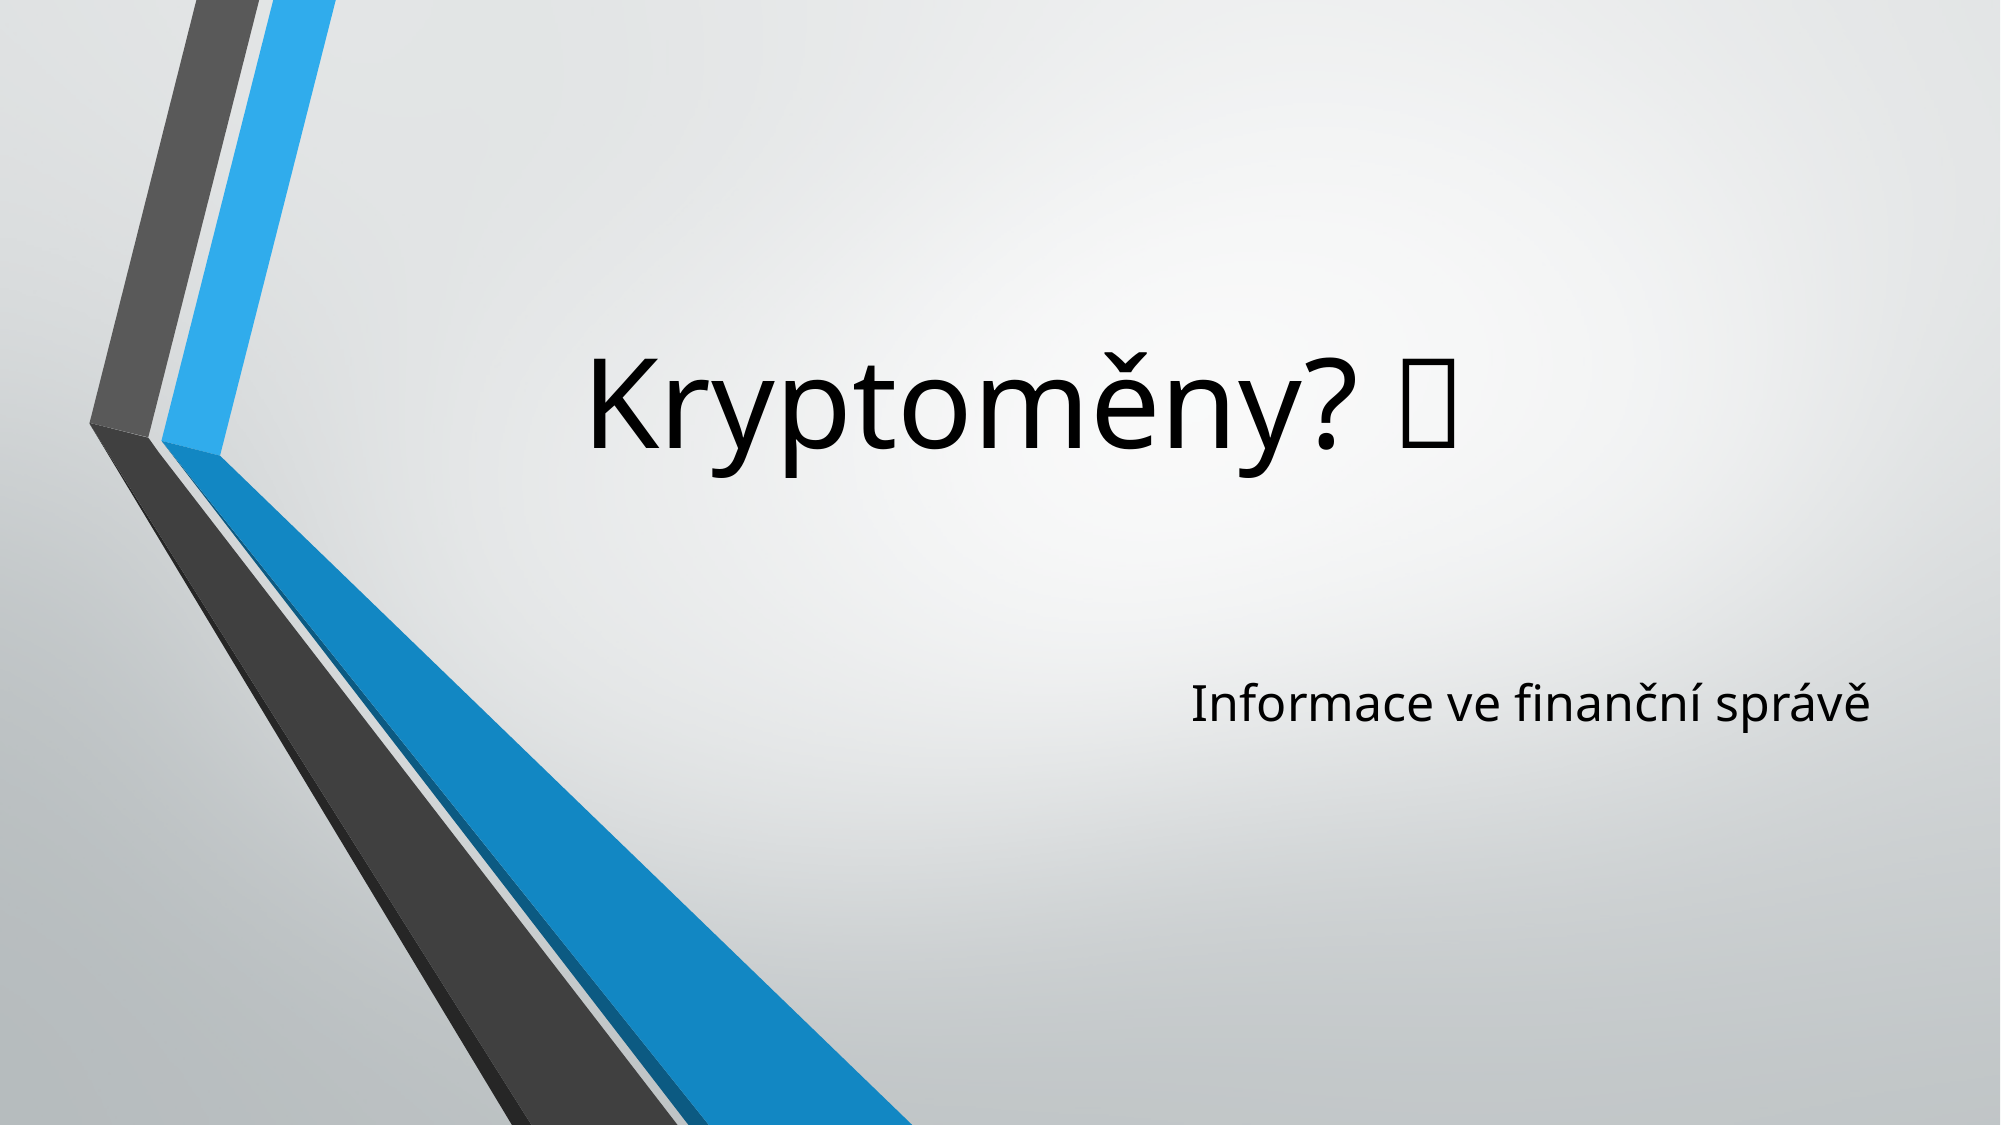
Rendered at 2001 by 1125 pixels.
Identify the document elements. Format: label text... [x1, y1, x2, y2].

title Kryptoměny?  [567, 51, 1761, 481]
subtitle Informace ve finanční správě [740, 664, 1887, 892]
